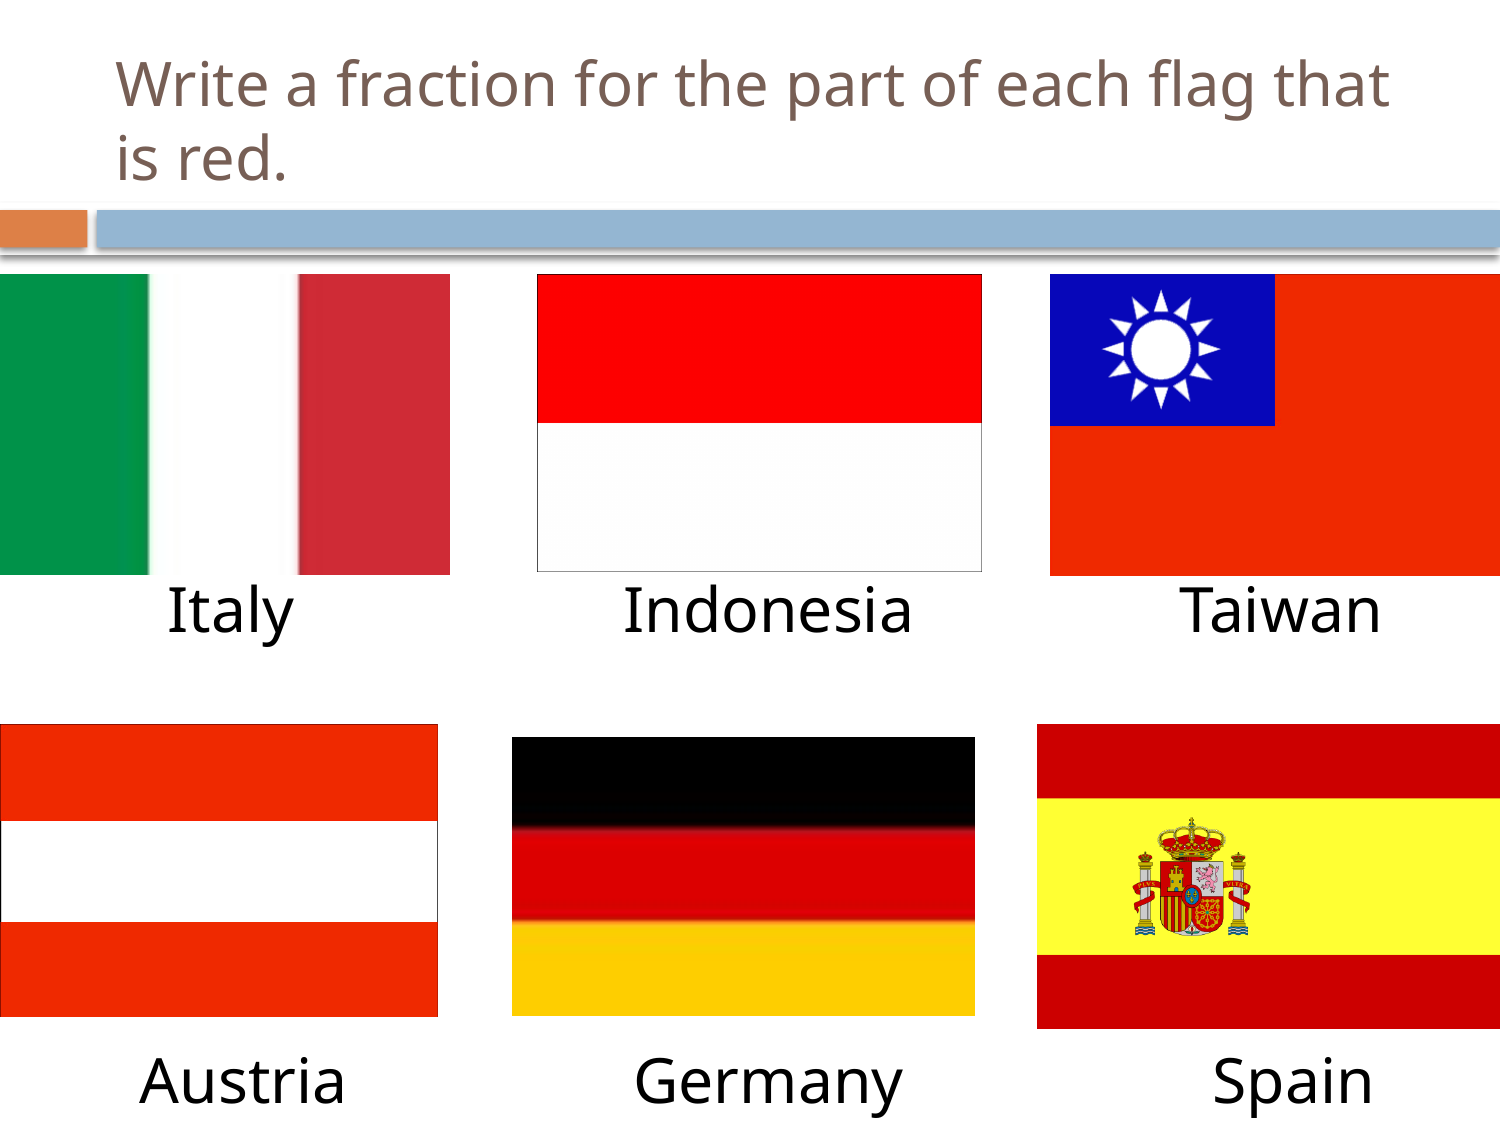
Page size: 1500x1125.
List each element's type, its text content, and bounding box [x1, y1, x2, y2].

text_box Austria [75, 1034, 413, 1124]
title Write a fraction for the part of each flag that is red. [100, 37, 1438, 200]
picture [537, 274, 982, 572]
text_box Italy [62, 585, 400, 653]
picture [0, 724, 438, 1018]
picture [0, 274, 451, 576]
picture [1049, 274, 1500, 576]
picture [512, 737, 976, 1016]
text_box Indonesia [600, 583, 938, 653]
text_box Spain [1125, 1039, 1463, 1124]
text_box Taiwan [1112, 587, 1450, 653]
picture [1037, 724, 1500, 1029]
text_box Germany [600, 1034, 938, 1124]
